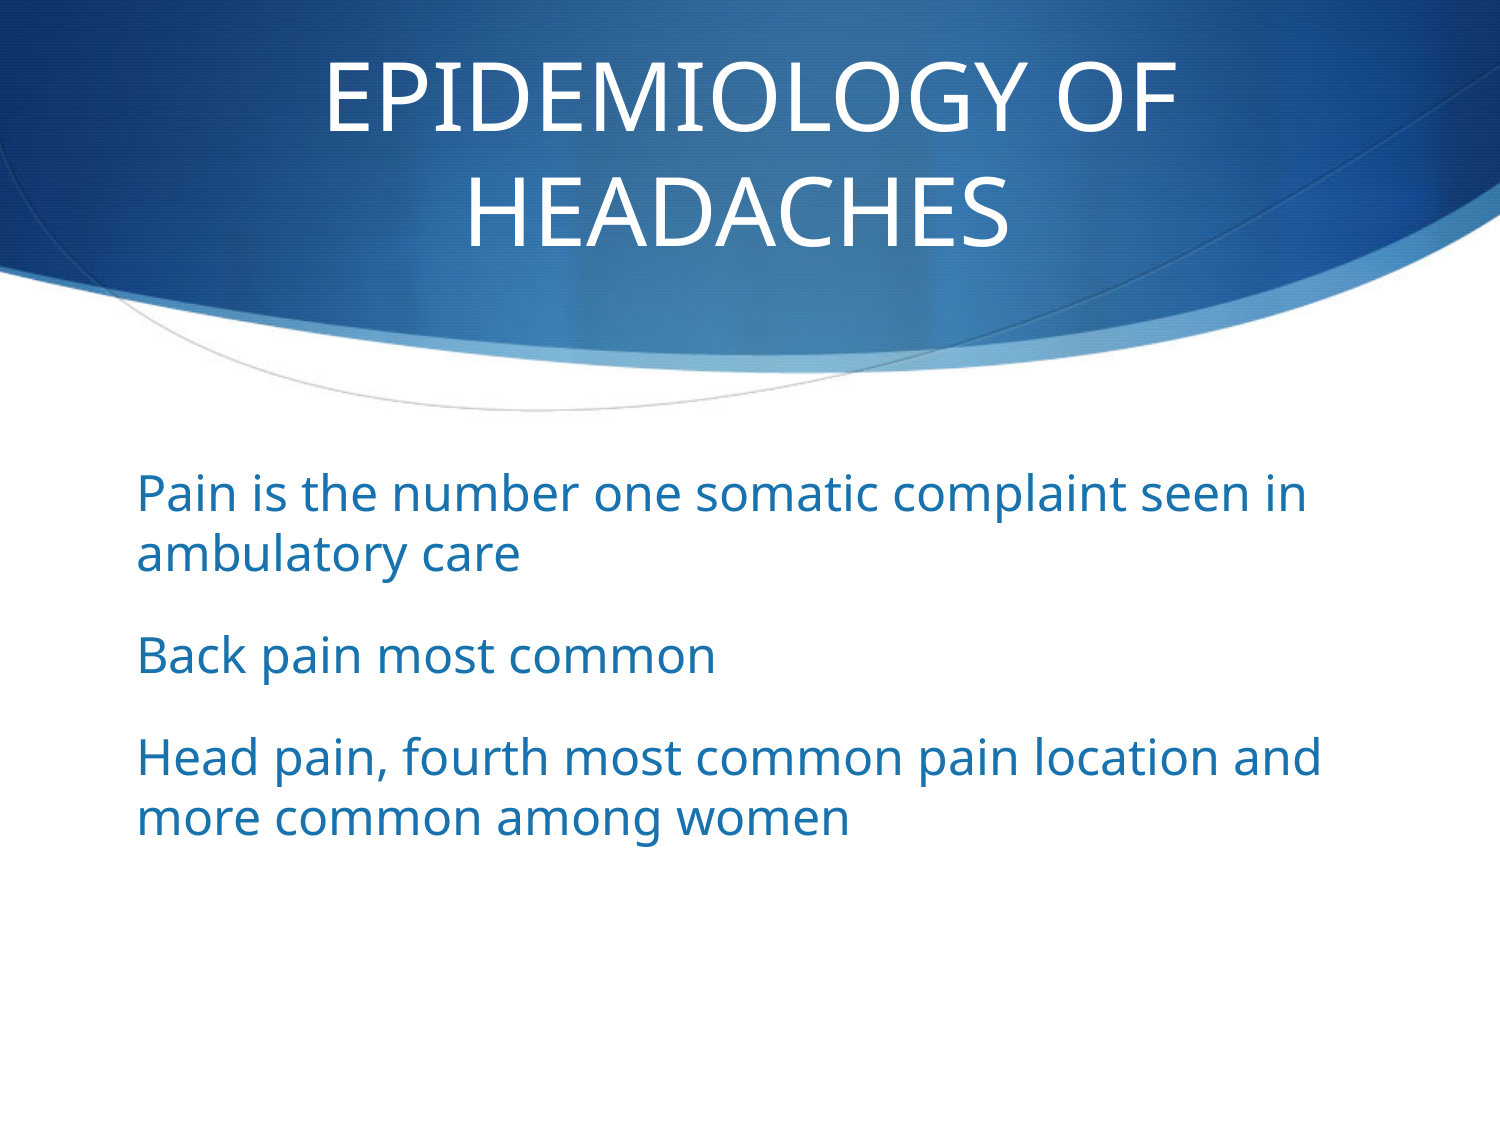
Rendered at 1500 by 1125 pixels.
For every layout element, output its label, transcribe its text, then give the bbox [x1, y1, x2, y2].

picture [0, 0, 1500, 1125]
list Pain is the number one somatic complaint seen in ambulatory care Back pain most common Head pain, fourth most common pain location and more common among women [121, 454, 1379, 991]
title EPIDEMIOLOGY OF HEADACHES [75, 56, 1425, 245]
